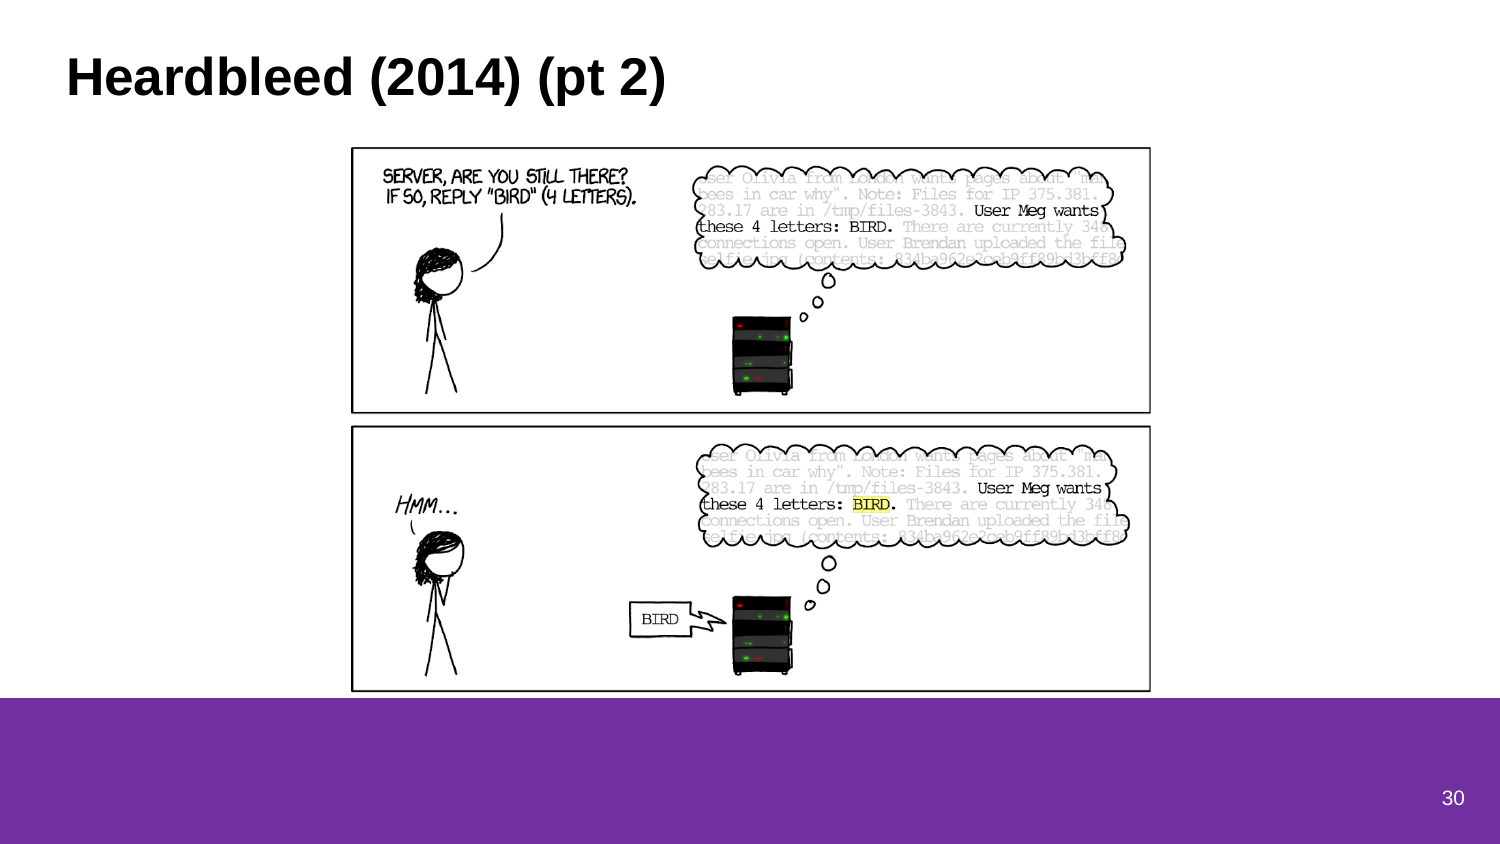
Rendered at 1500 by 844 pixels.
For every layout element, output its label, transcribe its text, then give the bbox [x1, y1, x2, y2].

slide_number 30 [1389, 764, 1480, 830]
picture [0, 0, 1500, 698]
title Heardbleed (2014) (pt 2) [51, 27, 1449, 122]
